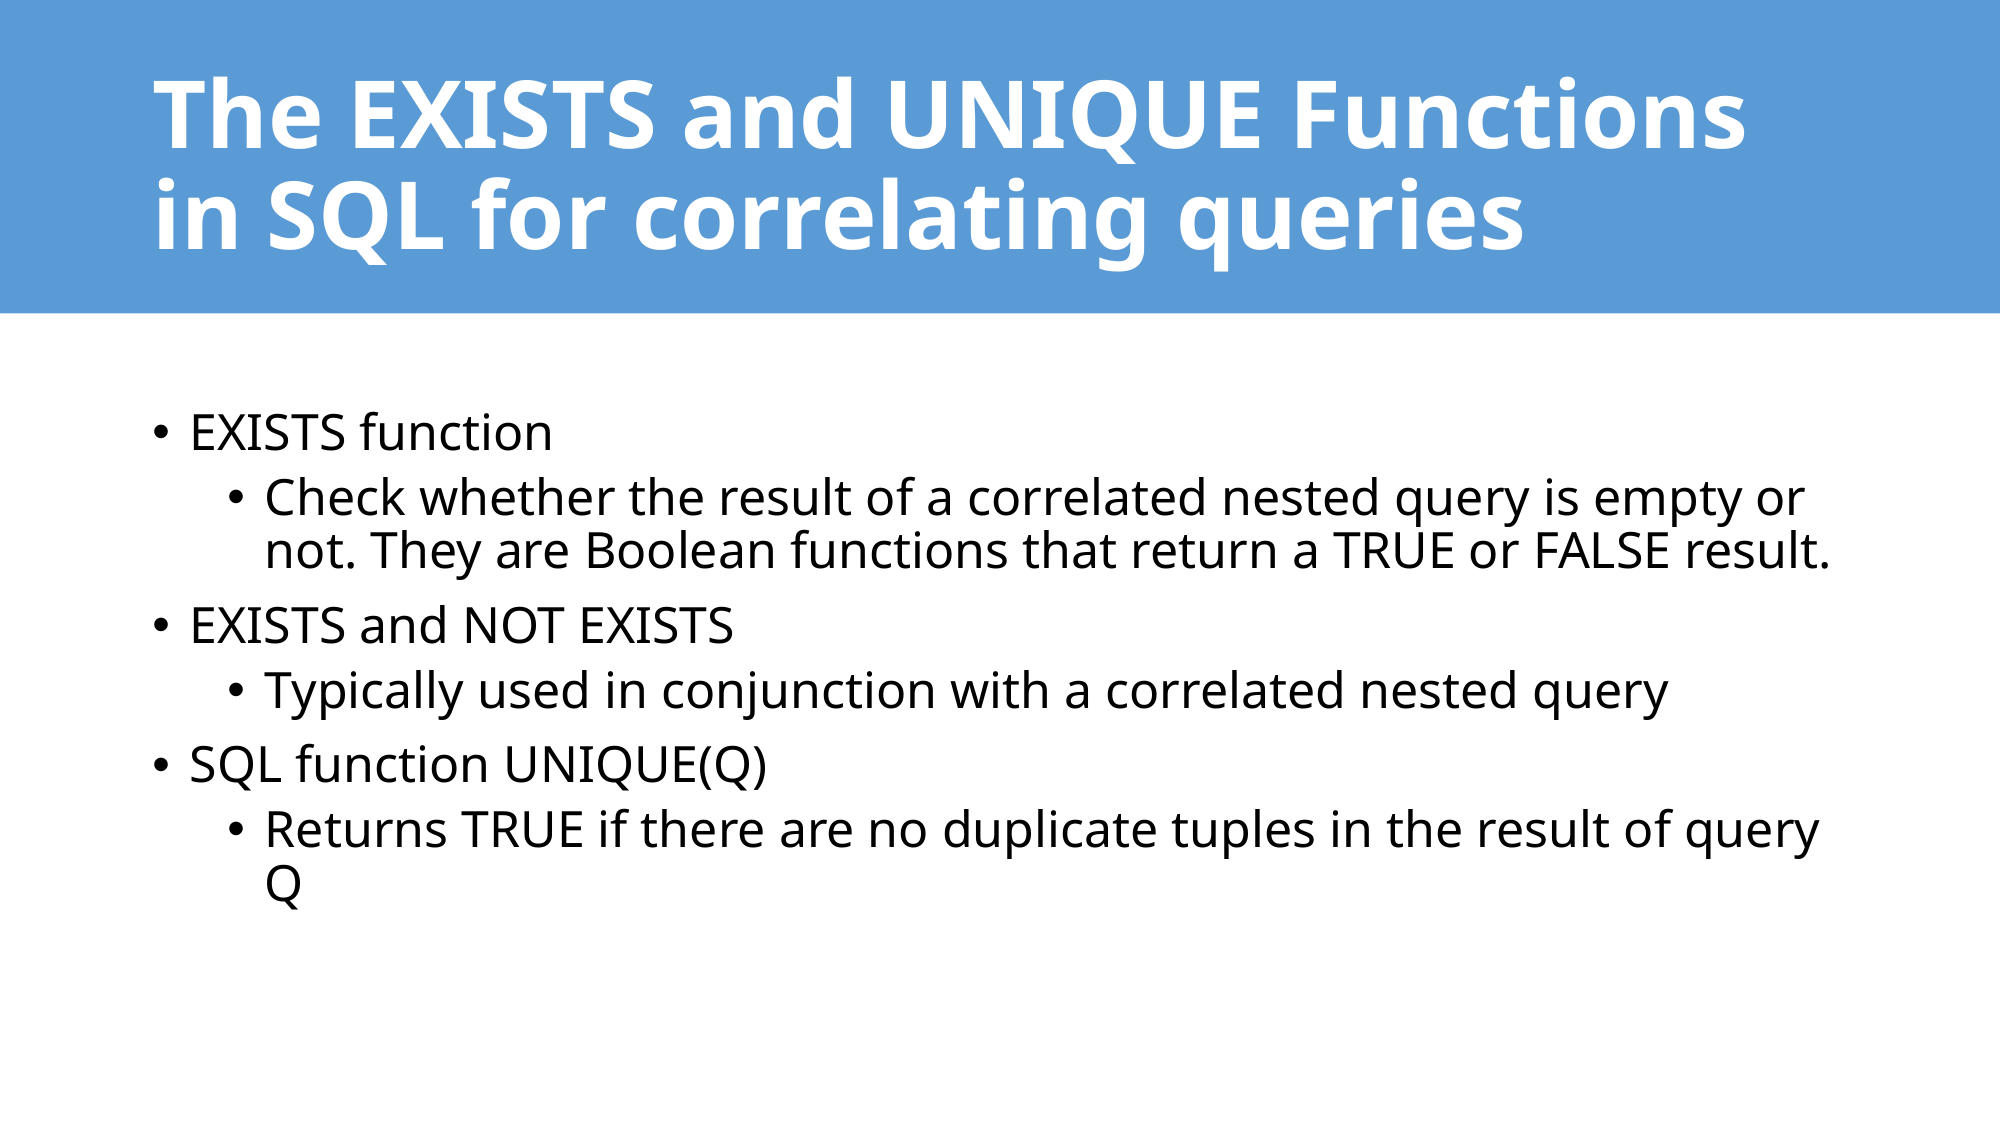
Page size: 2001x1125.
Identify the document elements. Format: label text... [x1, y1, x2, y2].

text_box [0, 0, 2000, 314]
title The EXISTS and UNIQUE Functions in SQL for correlating queries [137, 59, 1863, 278]
list EXISTS function Check whether the result of a correlated nested query is empty or not. They are Boolean functions that return a TRUE or FALSE result. EXISTS and NOT EXISTS Typically used in conjunction with a correlated nested query SQL function UNIQUE(Q) Returns TRUE if there are no duplicate tuples in the result of query Q [137, 399, 1863, 1014]
